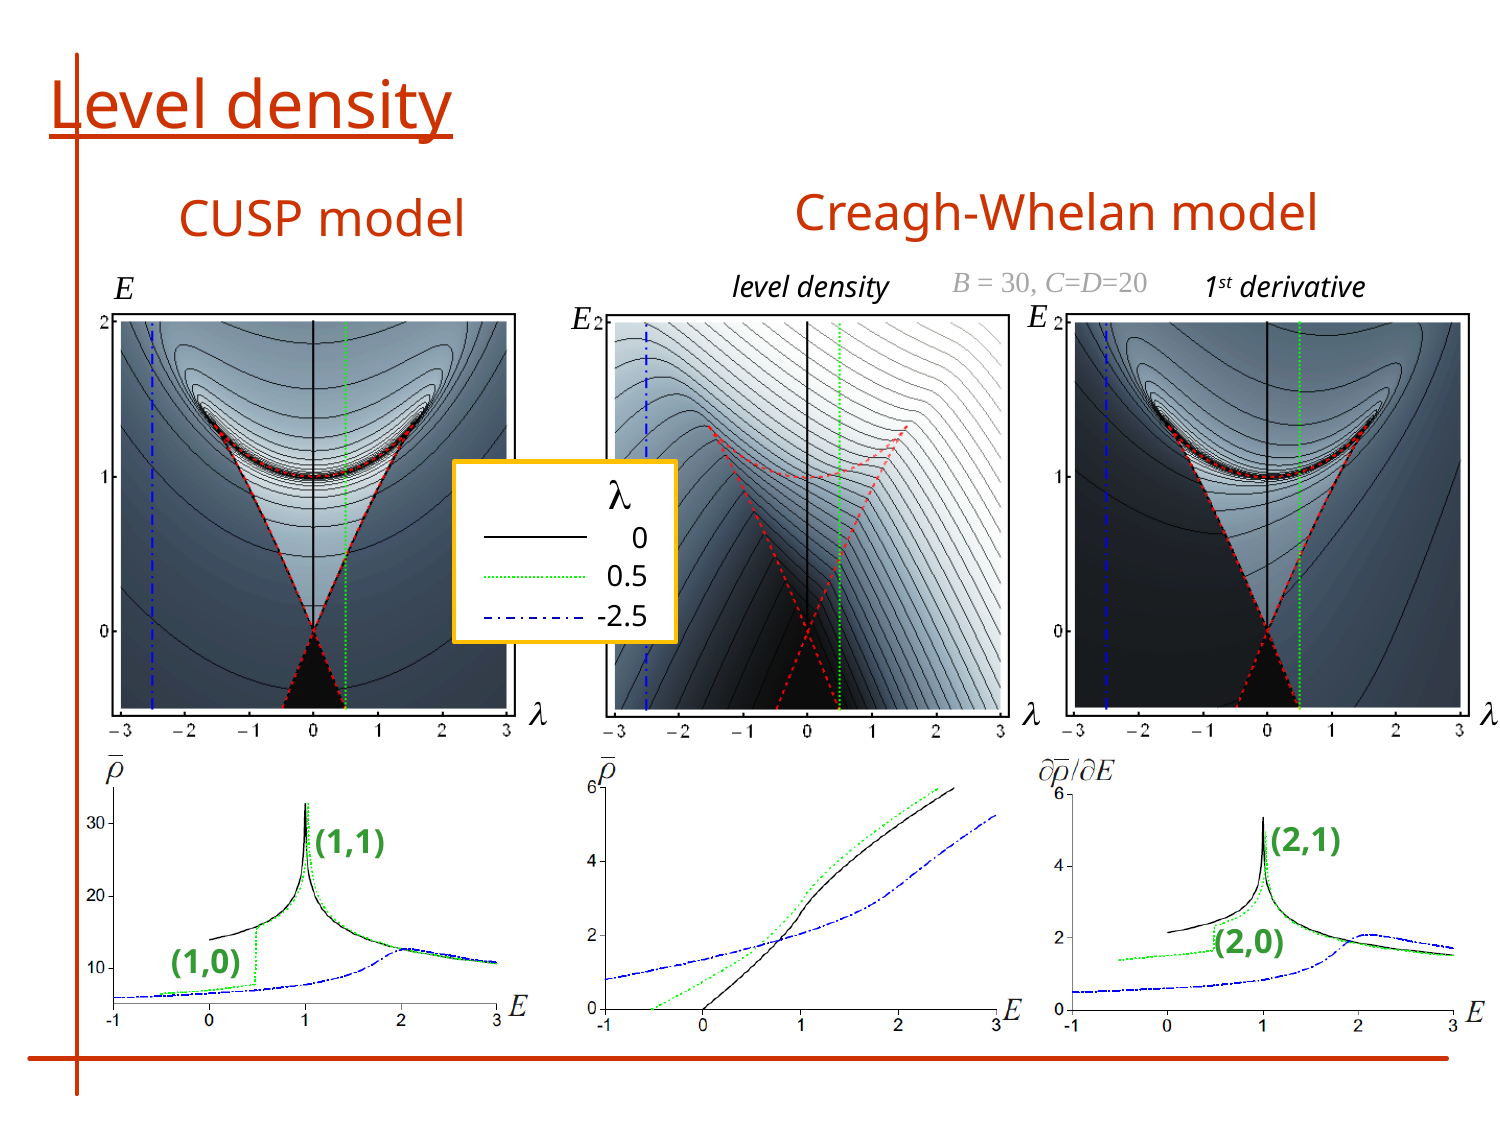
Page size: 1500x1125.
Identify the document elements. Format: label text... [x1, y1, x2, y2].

text_box E [99, 258, 140, 310]
text_box l [521, 685, 553, 740]
text_box Creagh-Whelan model [779, 173, 1431, 249]
text_box Level density [79, 54, 643, 150]
text_box l [1015, 685, 1046, 740]
text_box level density [717, 261, 957, 311]
text_box 1st derivative [1188, 261, 1428, 311]
text_box CUSP model [163, 178, 534, 254]
text_box Level density [33, 54, 75, 150]
text_box E [556, 288, 597, 344]
picture [99, 311, 517, 742]
text_box E [1012, 306, 1053, 342]
text_box l [1475, 685, 1500, 740]
picture [577, 312, 1028, 1036]
picture [1035, 754, 1489, 1038]
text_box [453, 460, 677, 643]
picture [84, 754, 532, 1036]
picture [1053, 312, 1471, 742]
text_box B = 30, C=D=20 [937, 255, 1187, 306]
